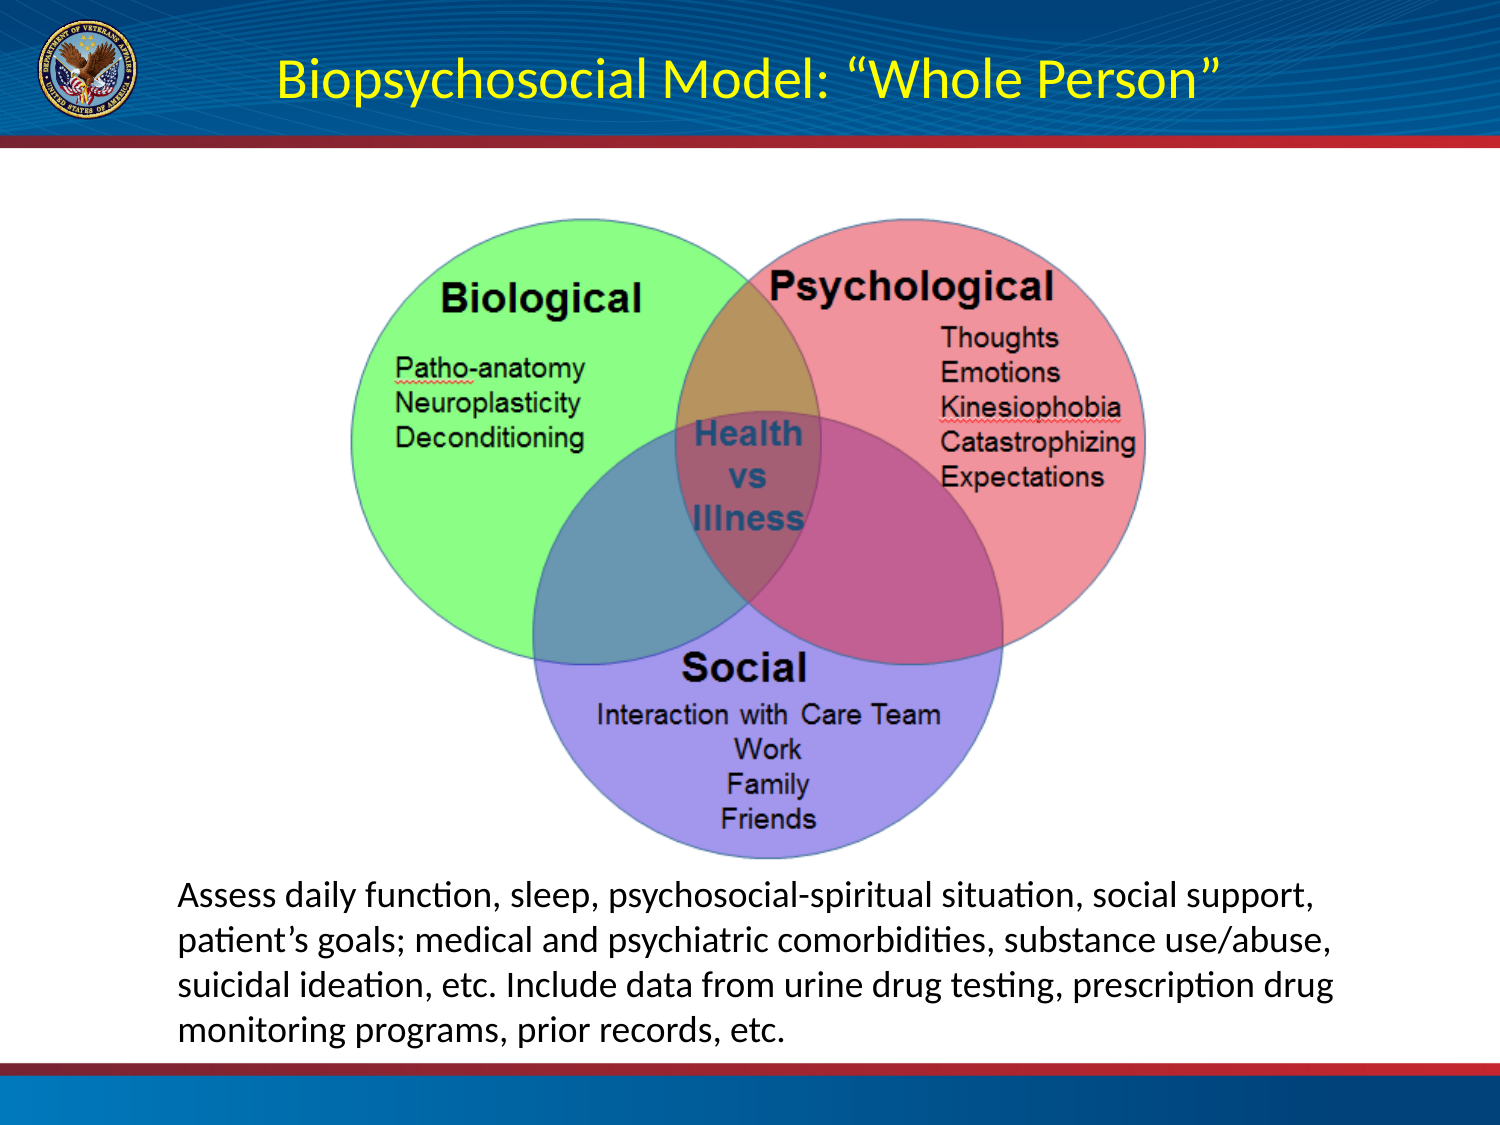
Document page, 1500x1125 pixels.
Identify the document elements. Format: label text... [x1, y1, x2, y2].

text_box Assess daily function, sleep, psychosocial-spiritual situation, social support, patient’s goals; medical and psychiatric comorbidities, substance use/abuse, suicidal ideation, etc. Include data from urine drug testing, prescription drug monitoring programs, prior records, etc. [162, 862, 1437, 1058]
picture [0, 0, 1500, 1125]
title Biopsychosocial Model: “Whole Person” [103, 32, 1397, 165]
